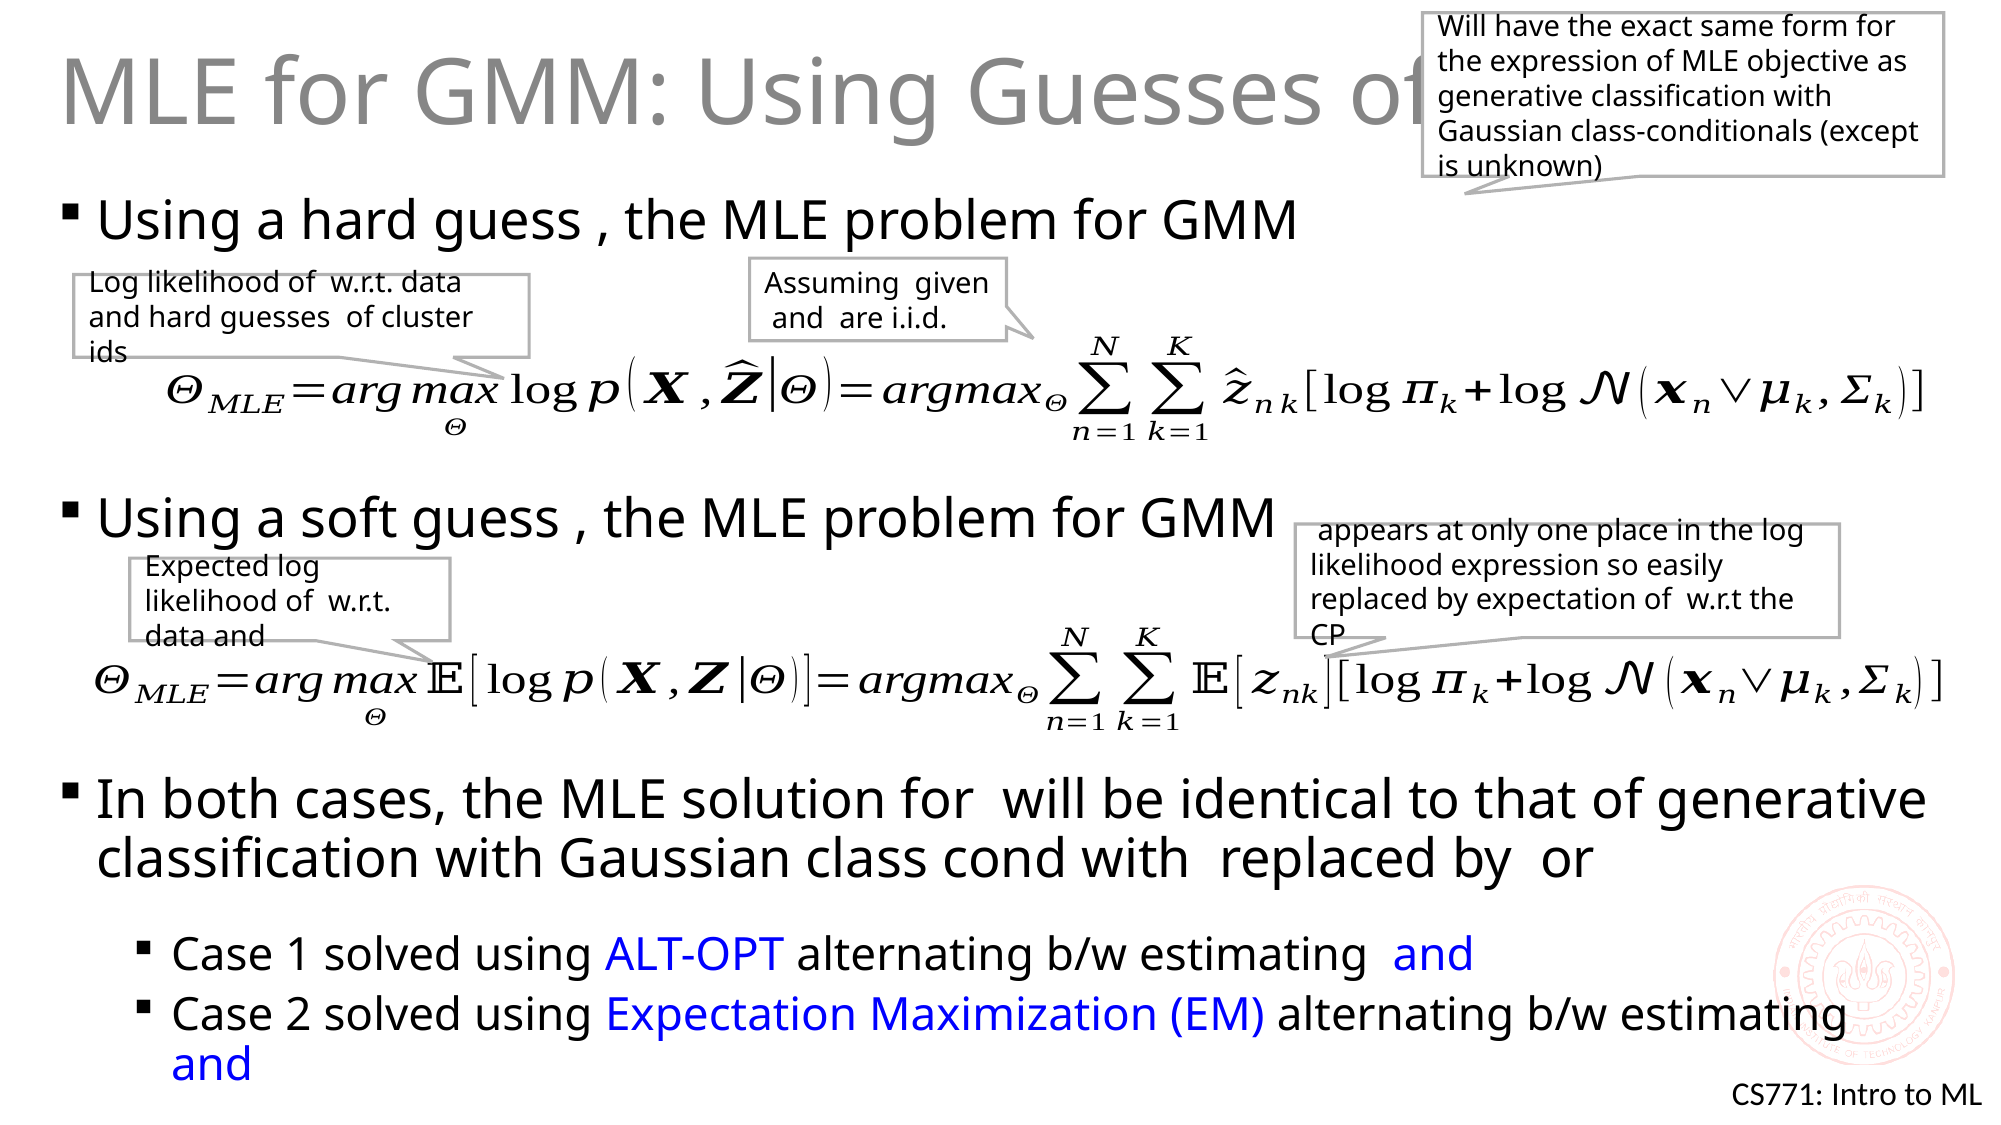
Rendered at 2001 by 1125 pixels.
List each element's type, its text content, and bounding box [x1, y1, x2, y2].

slide_number 10 [1946, 22, 1957, 83]
